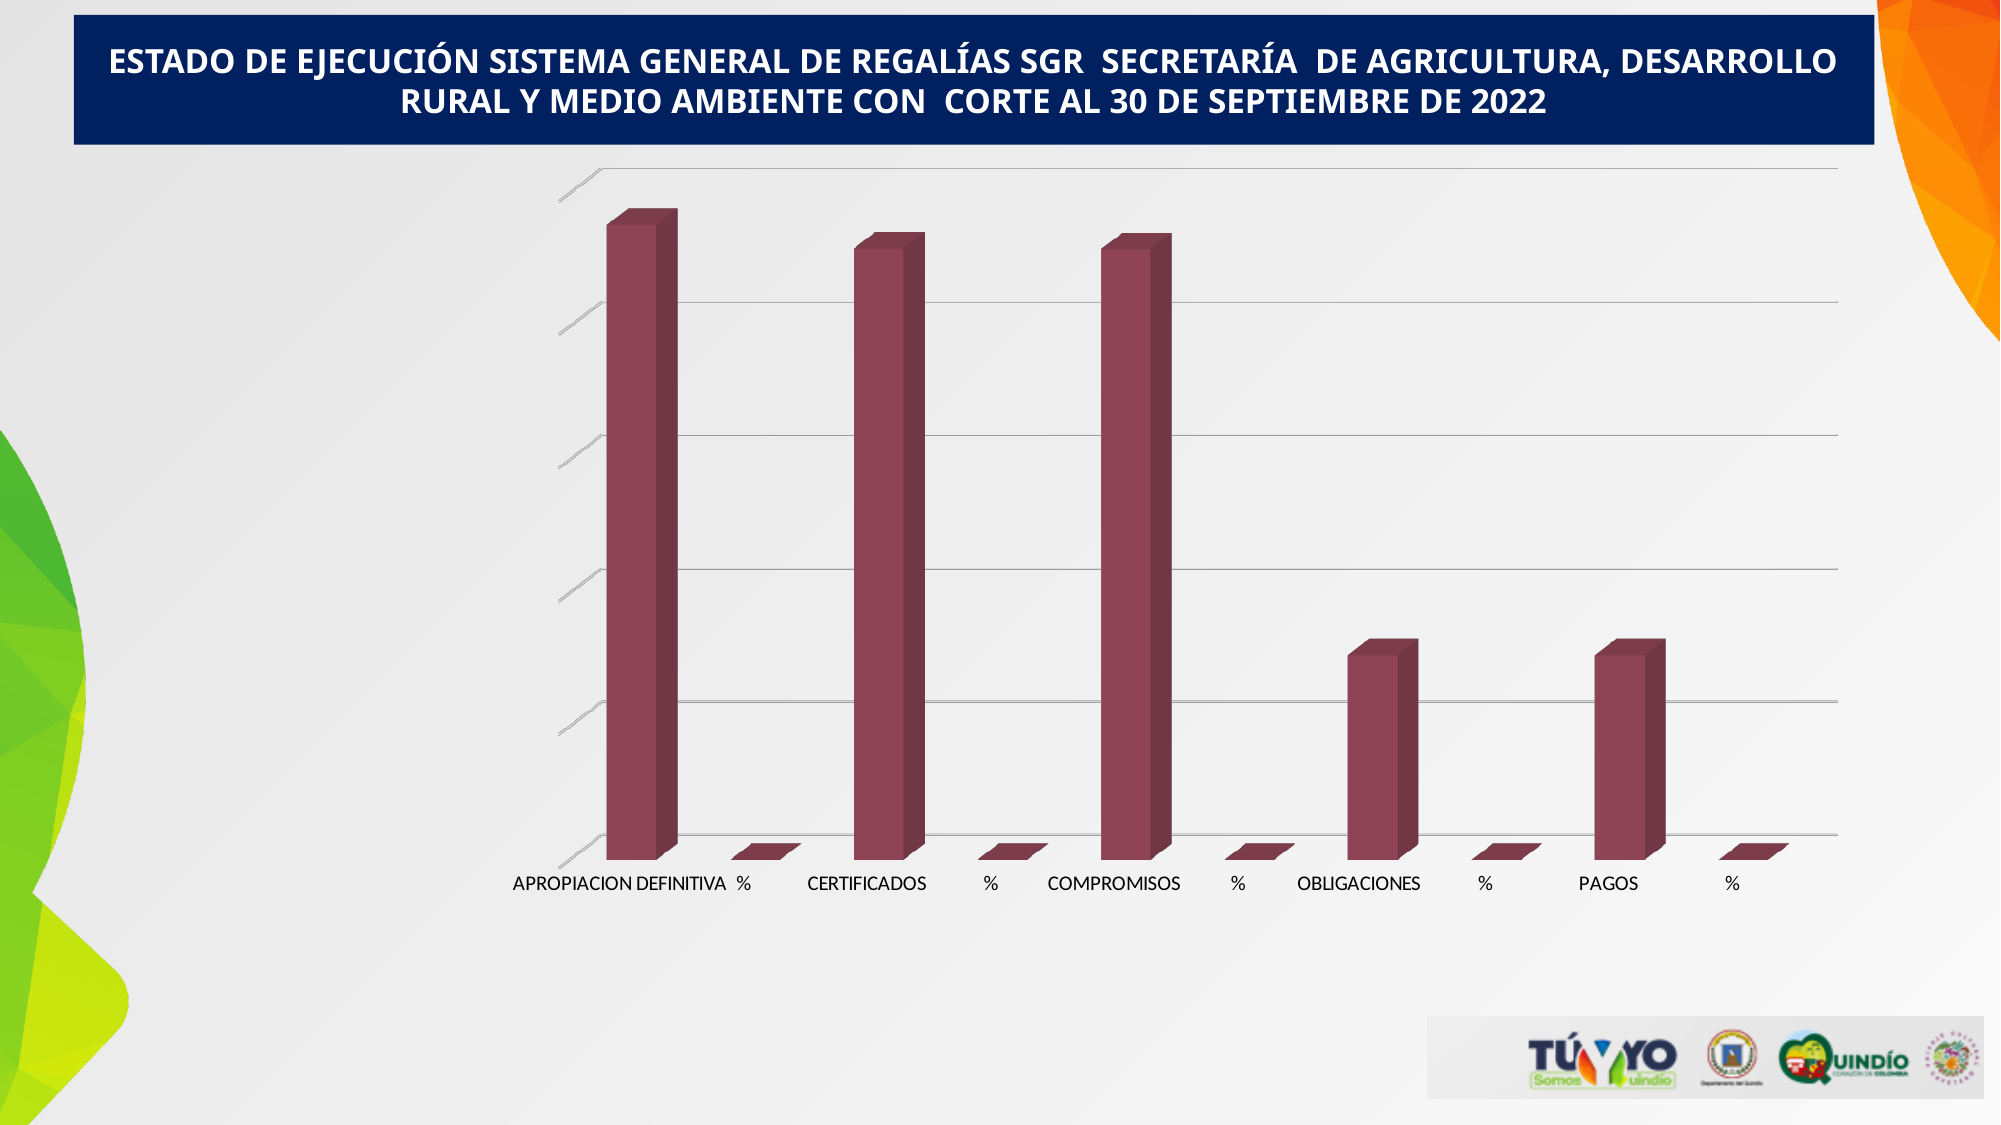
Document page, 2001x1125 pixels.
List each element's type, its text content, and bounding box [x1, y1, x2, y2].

text_box ESTADO DE EJECUCIÓN SISTEMA GENERAL DE REGALÍAS SGR SECRETARÍA DE AGRICULTURA, DESARROLLO RURAL Y MEDIO AMBIENTE CON CORTE AL 30 DE SEPTIEMBRE DE 2022 [73, 14, 1874, 146]
picture [1874, 0, 2000, 813]
chart [88, 144, 1853, 1017]
picture [0, 235, 148, 1125]
picture [1426, 1016, 1984, 1099]
